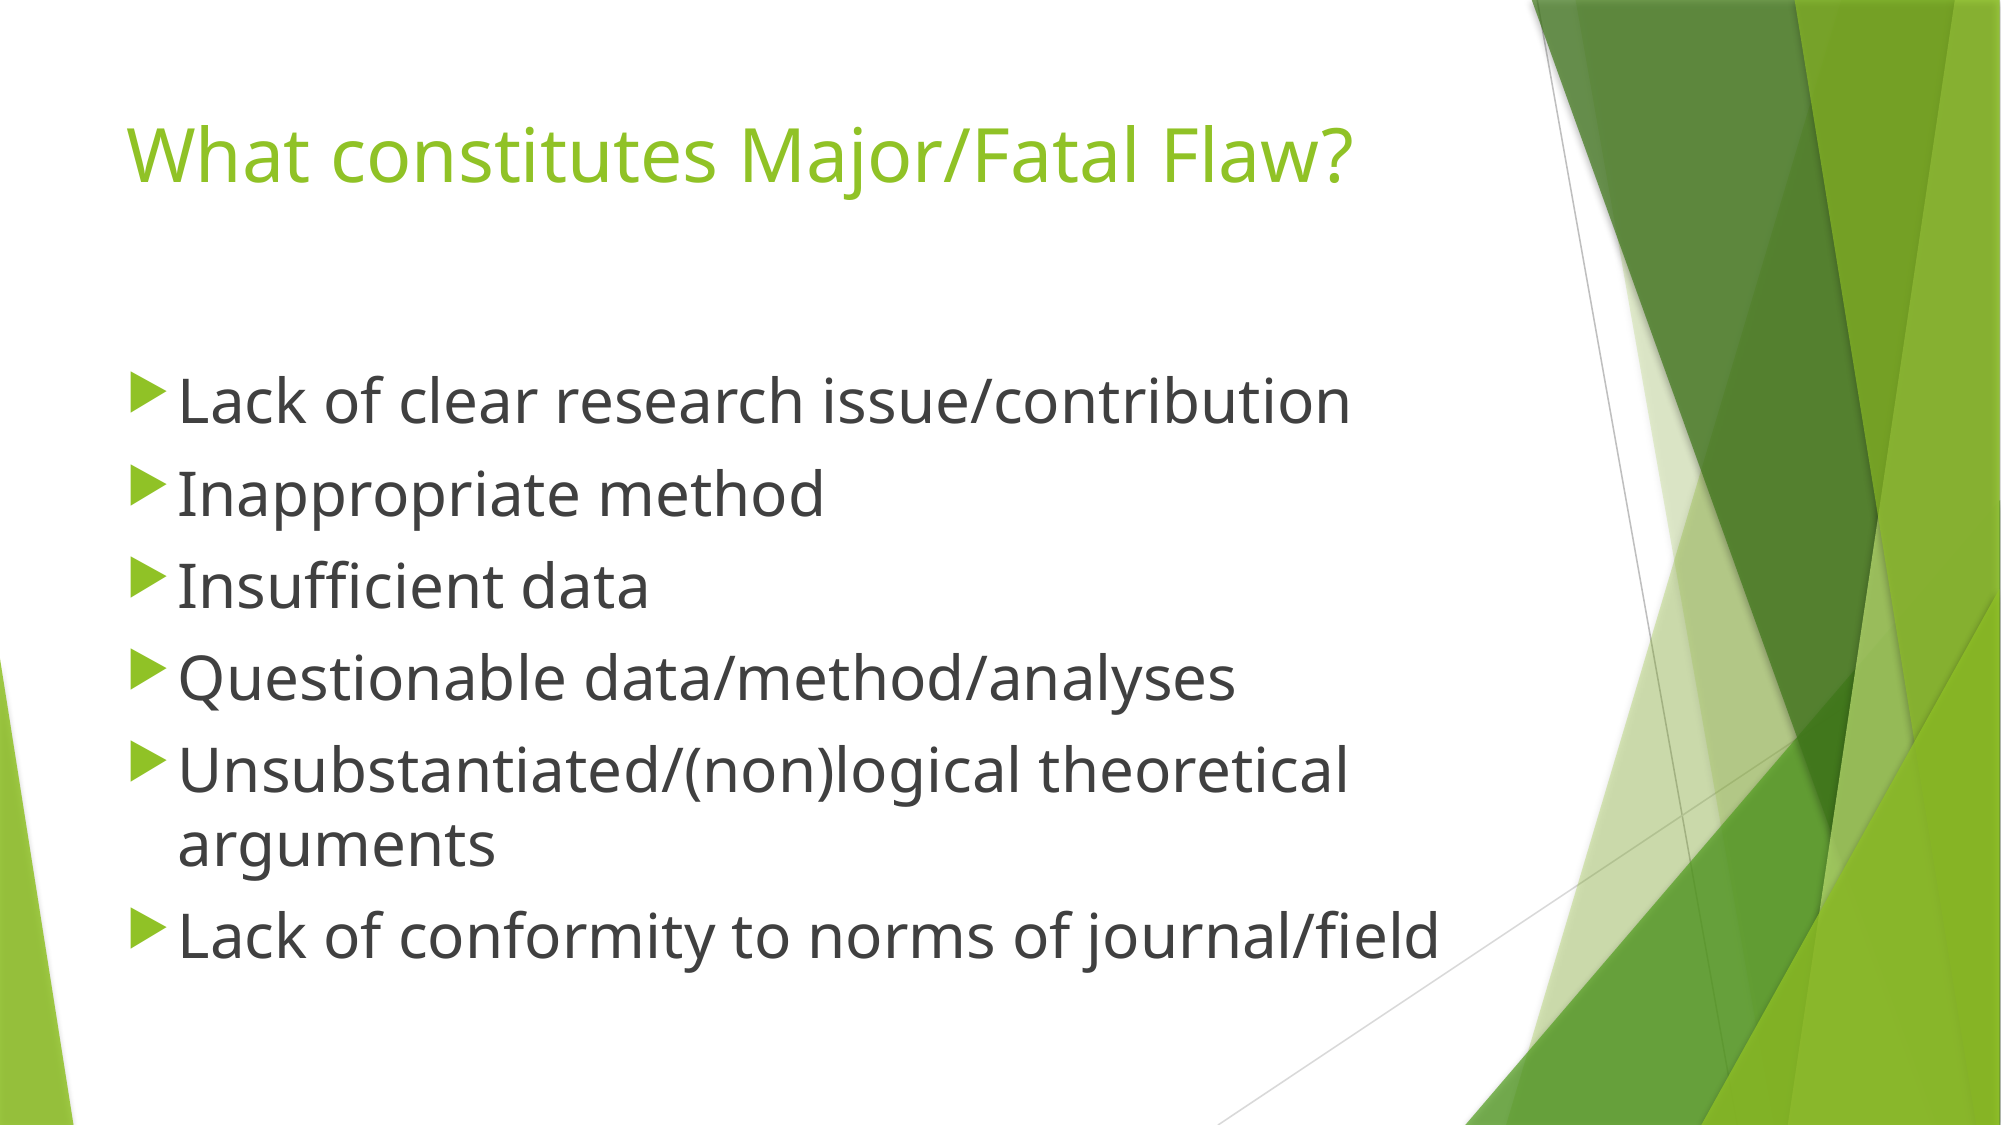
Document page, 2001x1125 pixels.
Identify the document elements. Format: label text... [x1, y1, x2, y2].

list Lack of clear research issue/contribution Inappropriate method Insufficient data Questionable data/method/analyses Unsubstantiated/(non)logical theoretical arguments Lack of conformity to norms of journal/field [111, 354, 1522, 992]
title What constitutes Major/Fatal Flaw? [111, 99, 1522, 317]
